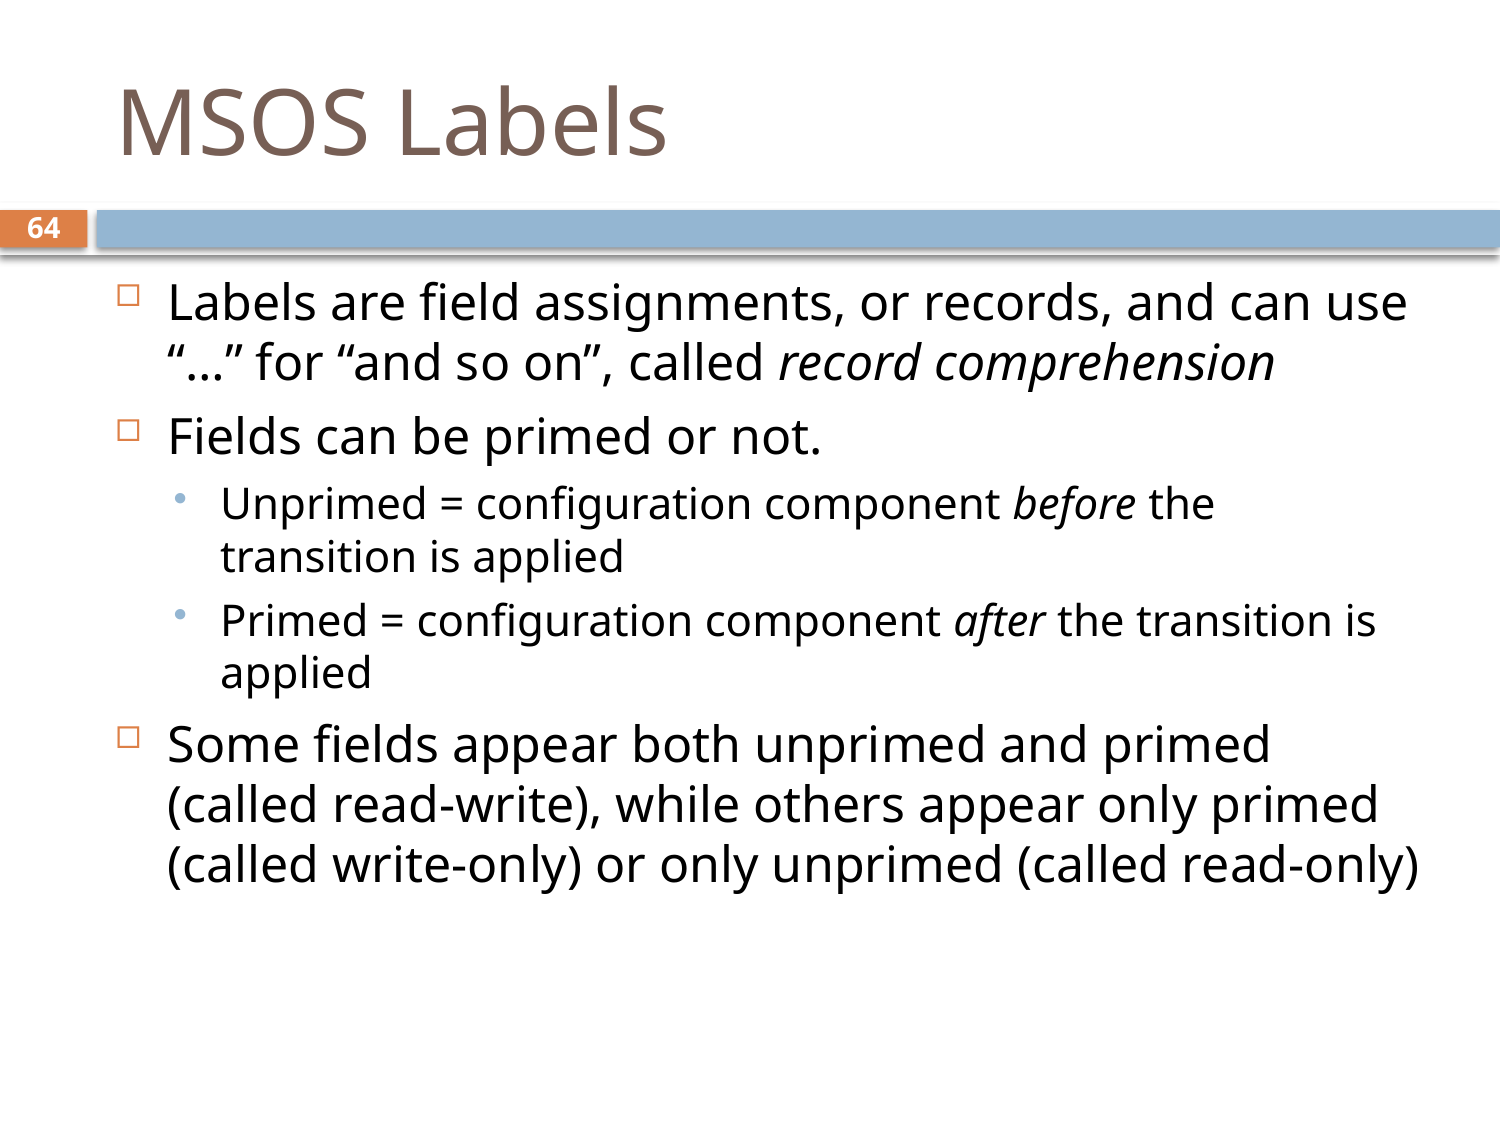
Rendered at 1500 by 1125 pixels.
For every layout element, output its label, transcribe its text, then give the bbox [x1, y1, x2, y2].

list Labels are field assignments, or records, and can use “…” for “and so on”, called record comprehension Fields can be primed or not. Unprimed = configuration component before the transition is applied Primed = configuration component after the transition is applied Some fields appear both unprimed and primed (called read-write), while others appear only primed (called write-only) or only unprimed (called read-only) [100, 262, 1438, 1000]
slide_number 64 [0, 208, 88, 249]
title MSOS Labels [100, 37, 1438, 200]
